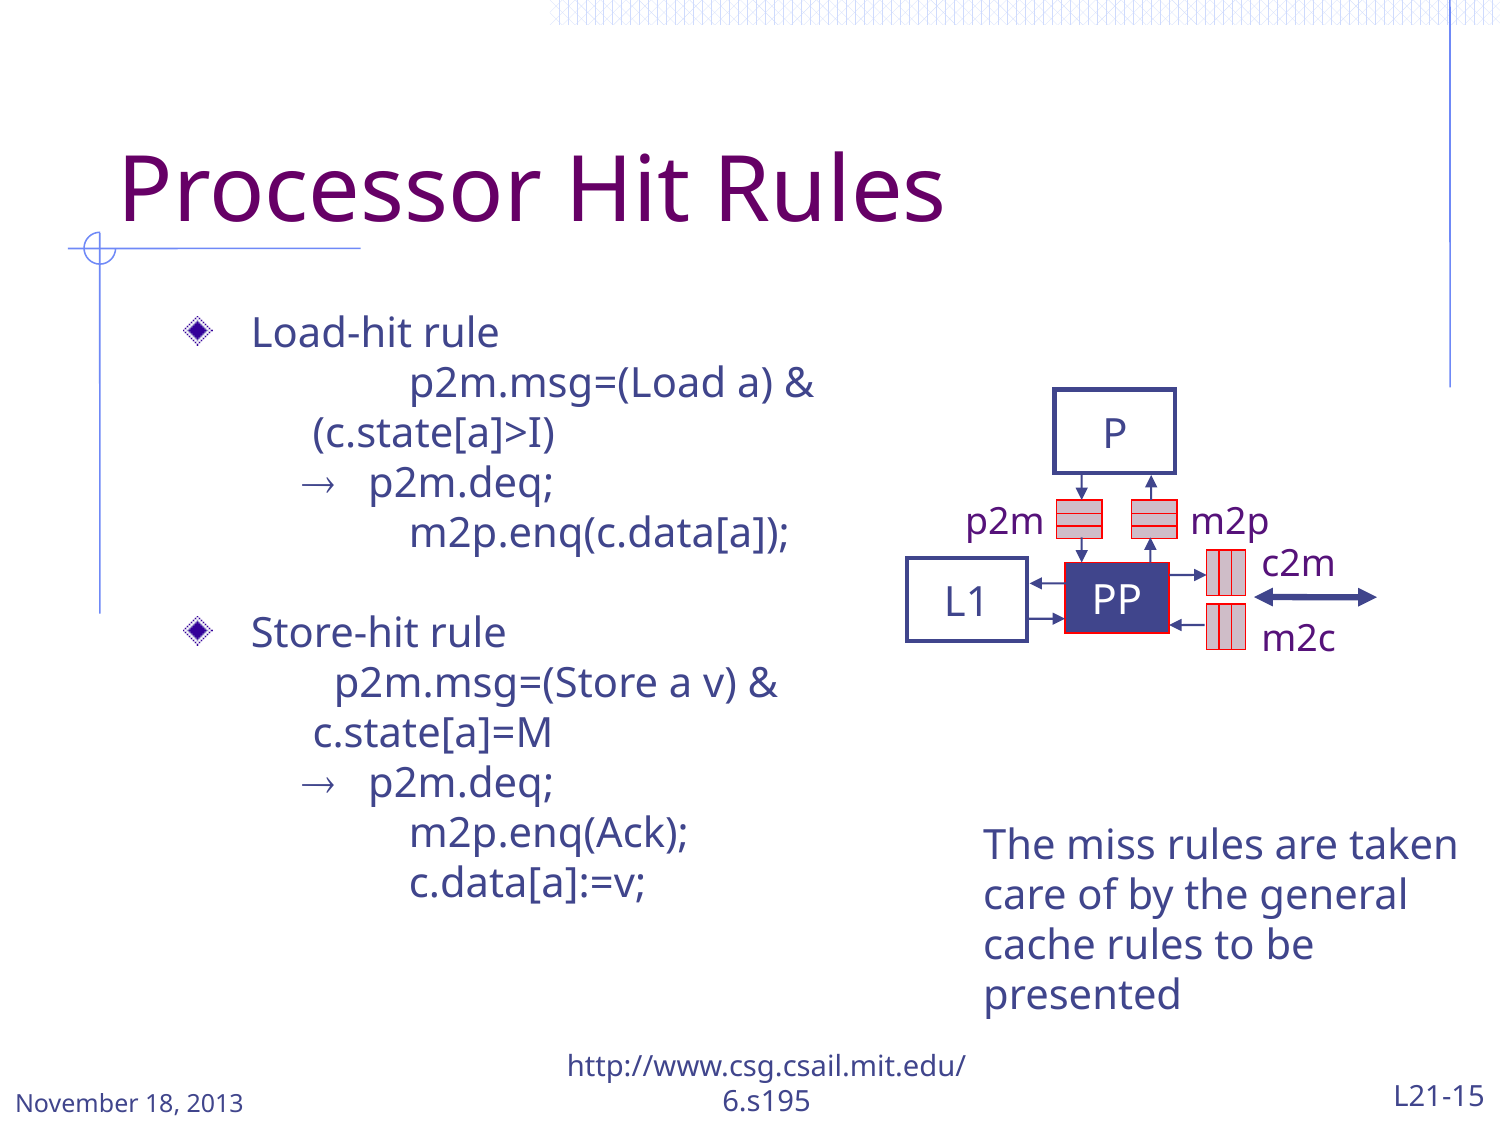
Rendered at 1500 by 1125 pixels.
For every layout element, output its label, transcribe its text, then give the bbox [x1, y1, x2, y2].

picture [183, 616, 213, 646]
text_box The miss rules are taken care of by the general cache rules to be presented [968, 810, 1500, 1026]
footer http://www.csg.csail.mit.edu/6.s195 [508, 1049, 1026, 1125]
slide_number L21-15 [1187, 1049, 1500, 1125]
title Processor Hit Rules [102, 103, 1359, 250]
text_box Load-hit rule p2m.msg=(Load a) & (c.state[a]>I)  p2m.deq; m2p.enq(c.data[a]); Store-hit rule p2m.msg=(Store a v) & c.state[a]=M  p2m.deq; m2p.enq(Ack); c.data[a]:=v; [168, 298, 830, 914]
picture [183, 316, 213, 346]
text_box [906, 389, 1378, 668]
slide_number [0, 1049, 313, 1125]
